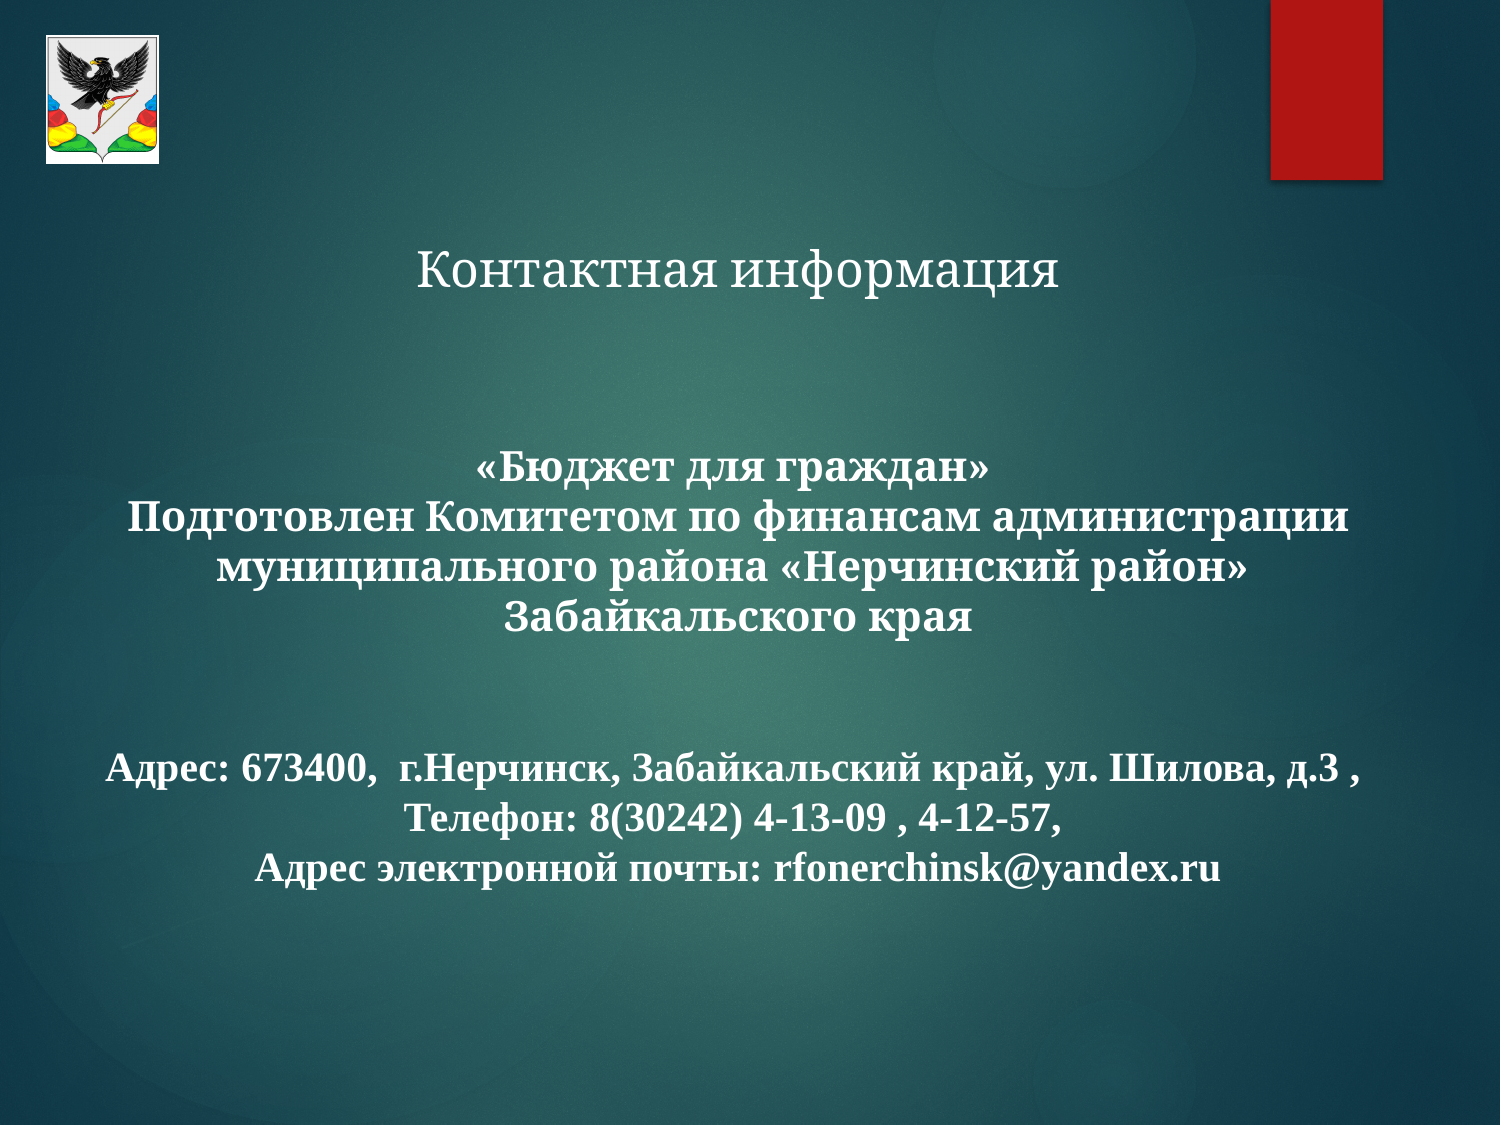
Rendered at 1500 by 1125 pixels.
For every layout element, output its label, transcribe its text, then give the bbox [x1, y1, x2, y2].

text_box Контактная информация [12, 196, 1464, 338]
picture [46, 34, 159, 165]
text_box «Бюджет для граждан» Подготовлен Комитетом по финансам администрации муниципального района «Нерчинский район» Забайкальского края Адрес: 673400, г.Нерчинск, Забайкальский край, ул. Шилова, д.3 , Телефон: 8(30242) 4-13-09 , 4-12-57, Адрес электронной почты: rfonerchinsk@yandex.ru [41, 432, 1435, 898]
